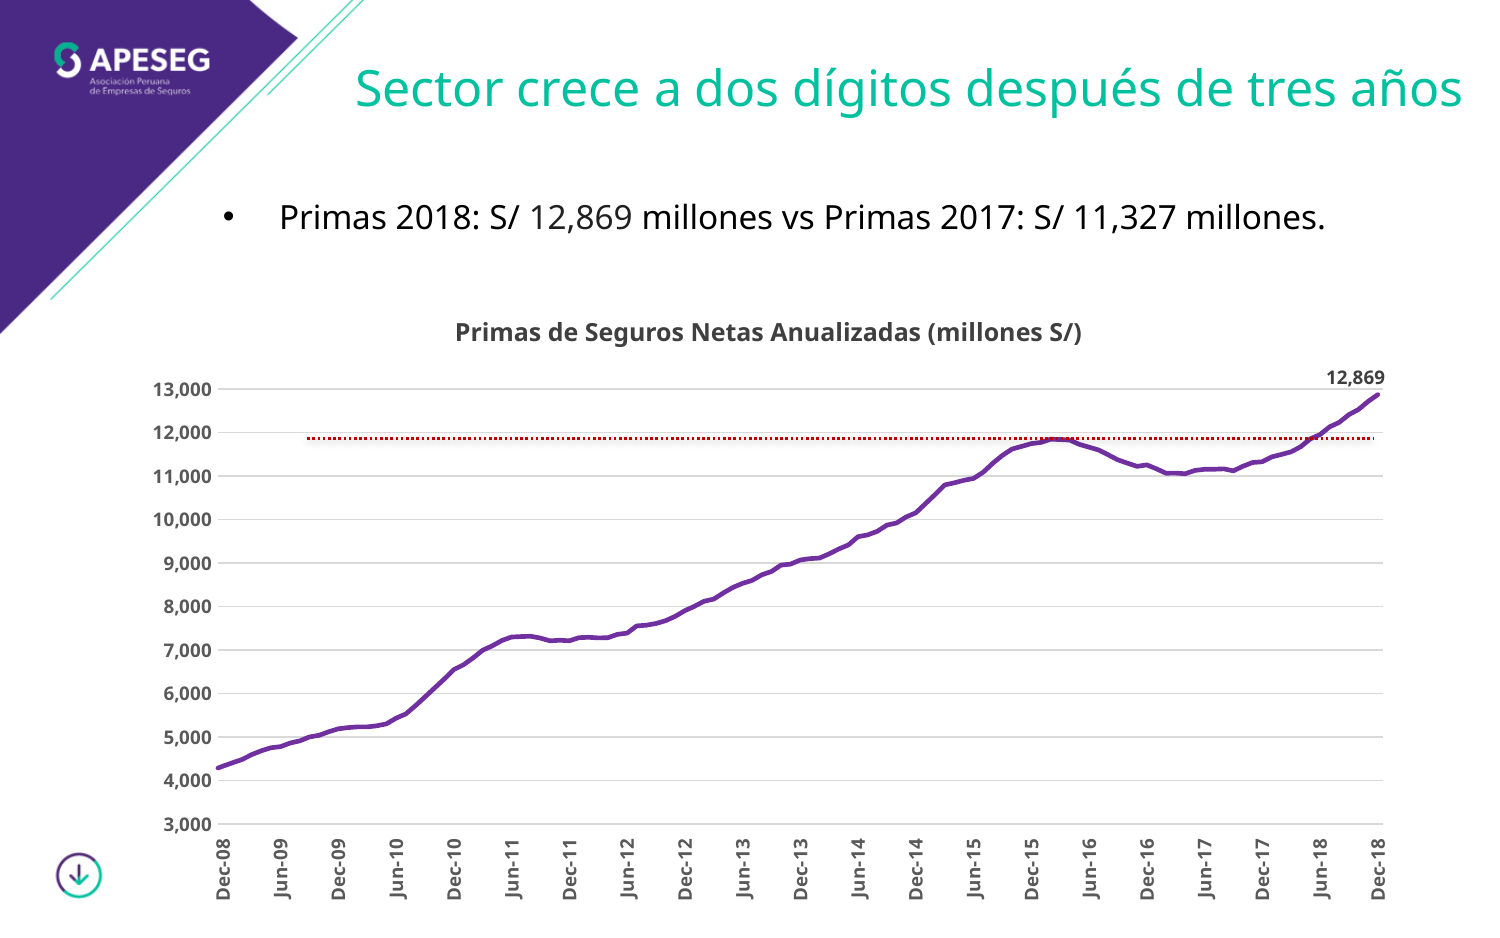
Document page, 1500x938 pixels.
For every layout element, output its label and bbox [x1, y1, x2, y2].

picture [0, 0, 1500, 938]
text_box [114, 308, 1459, 913]
